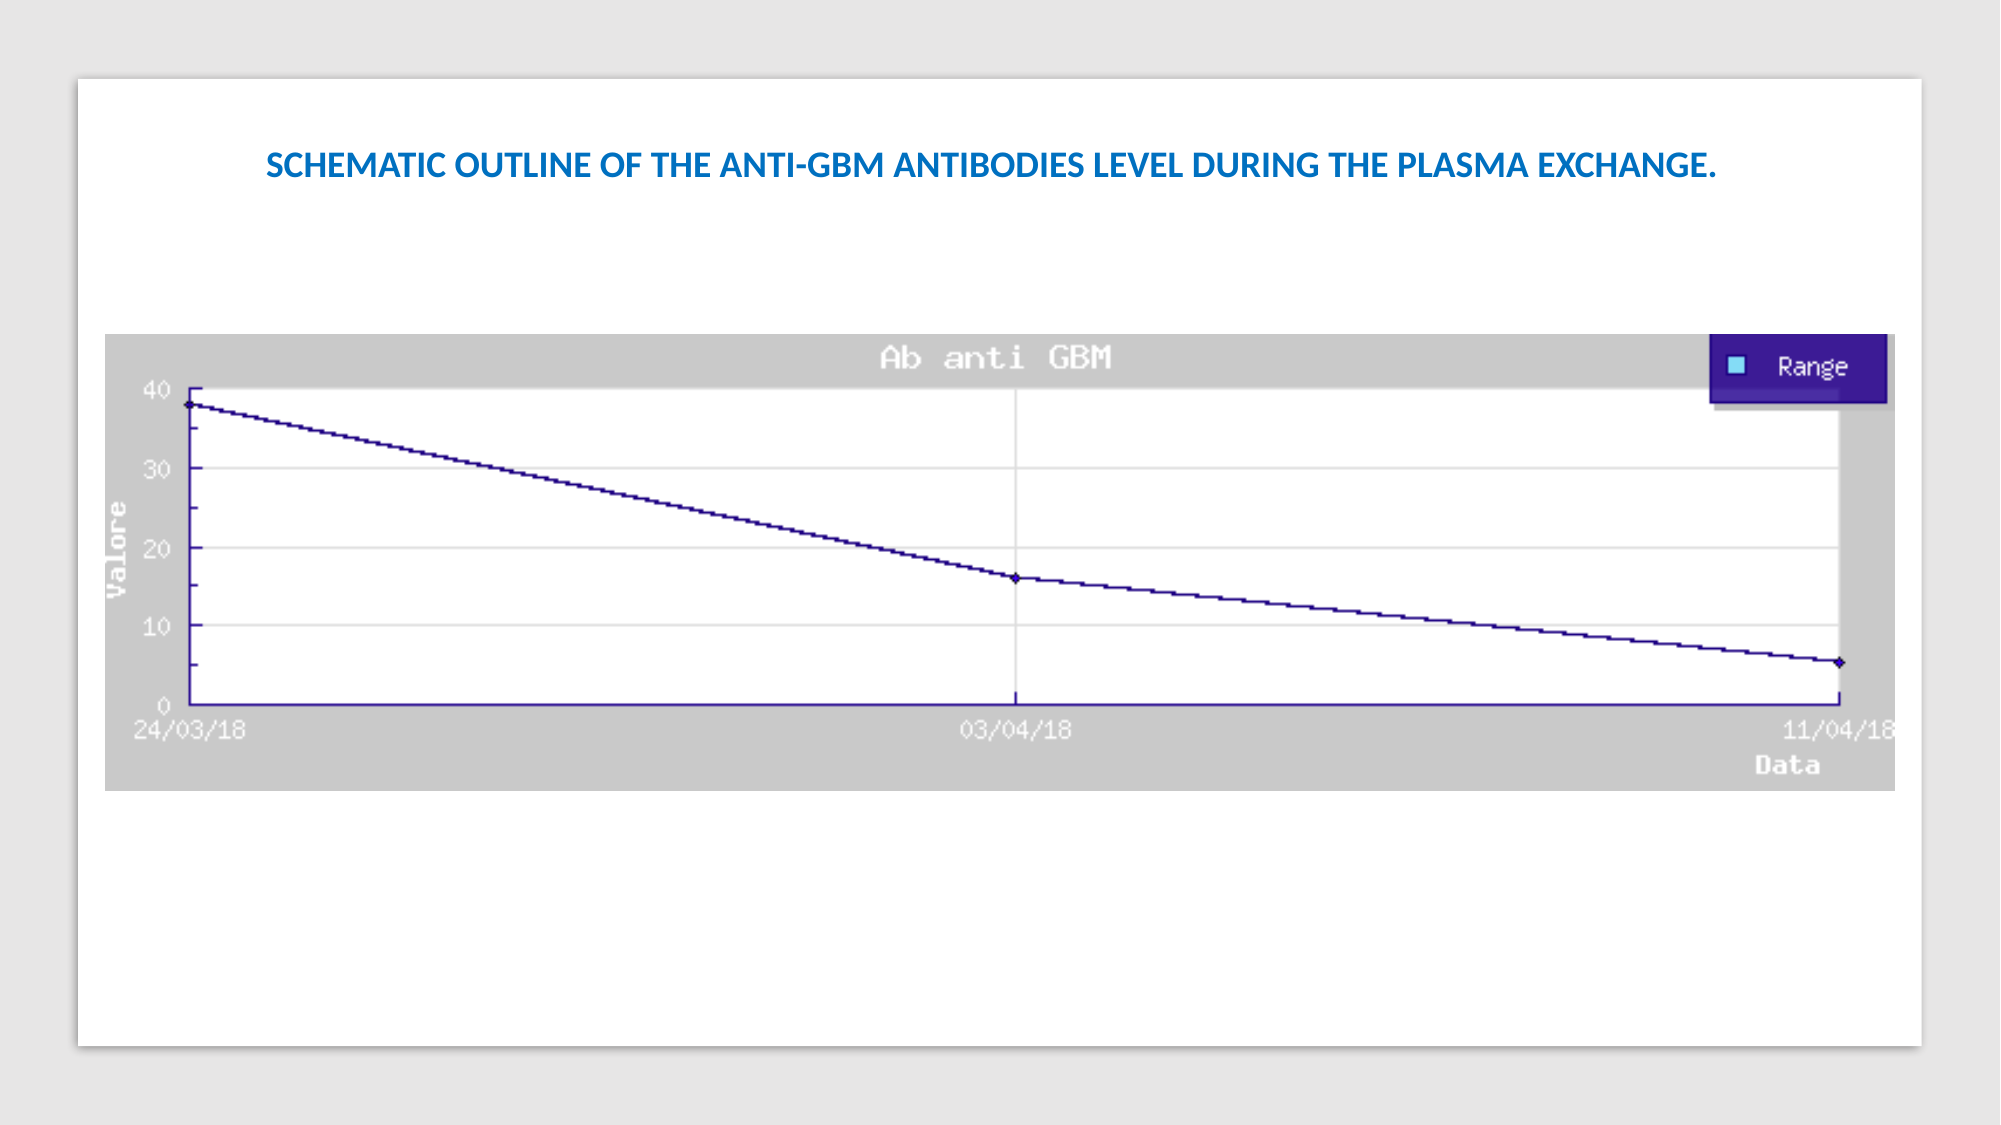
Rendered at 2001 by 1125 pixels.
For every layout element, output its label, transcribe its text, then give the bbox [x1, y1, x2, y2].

text_box [77, 78, 1923, 1047]
text_box [0, 0, 2000, 1125]
picture [105, 334, 1895, 791]
text_box SCHEMATIC OUTLINE OF THE ANTI-GBM ANTIBODIES LEVEL DURING THE PLASMA EXCHANGE. [251, 132, 1749, 193]
